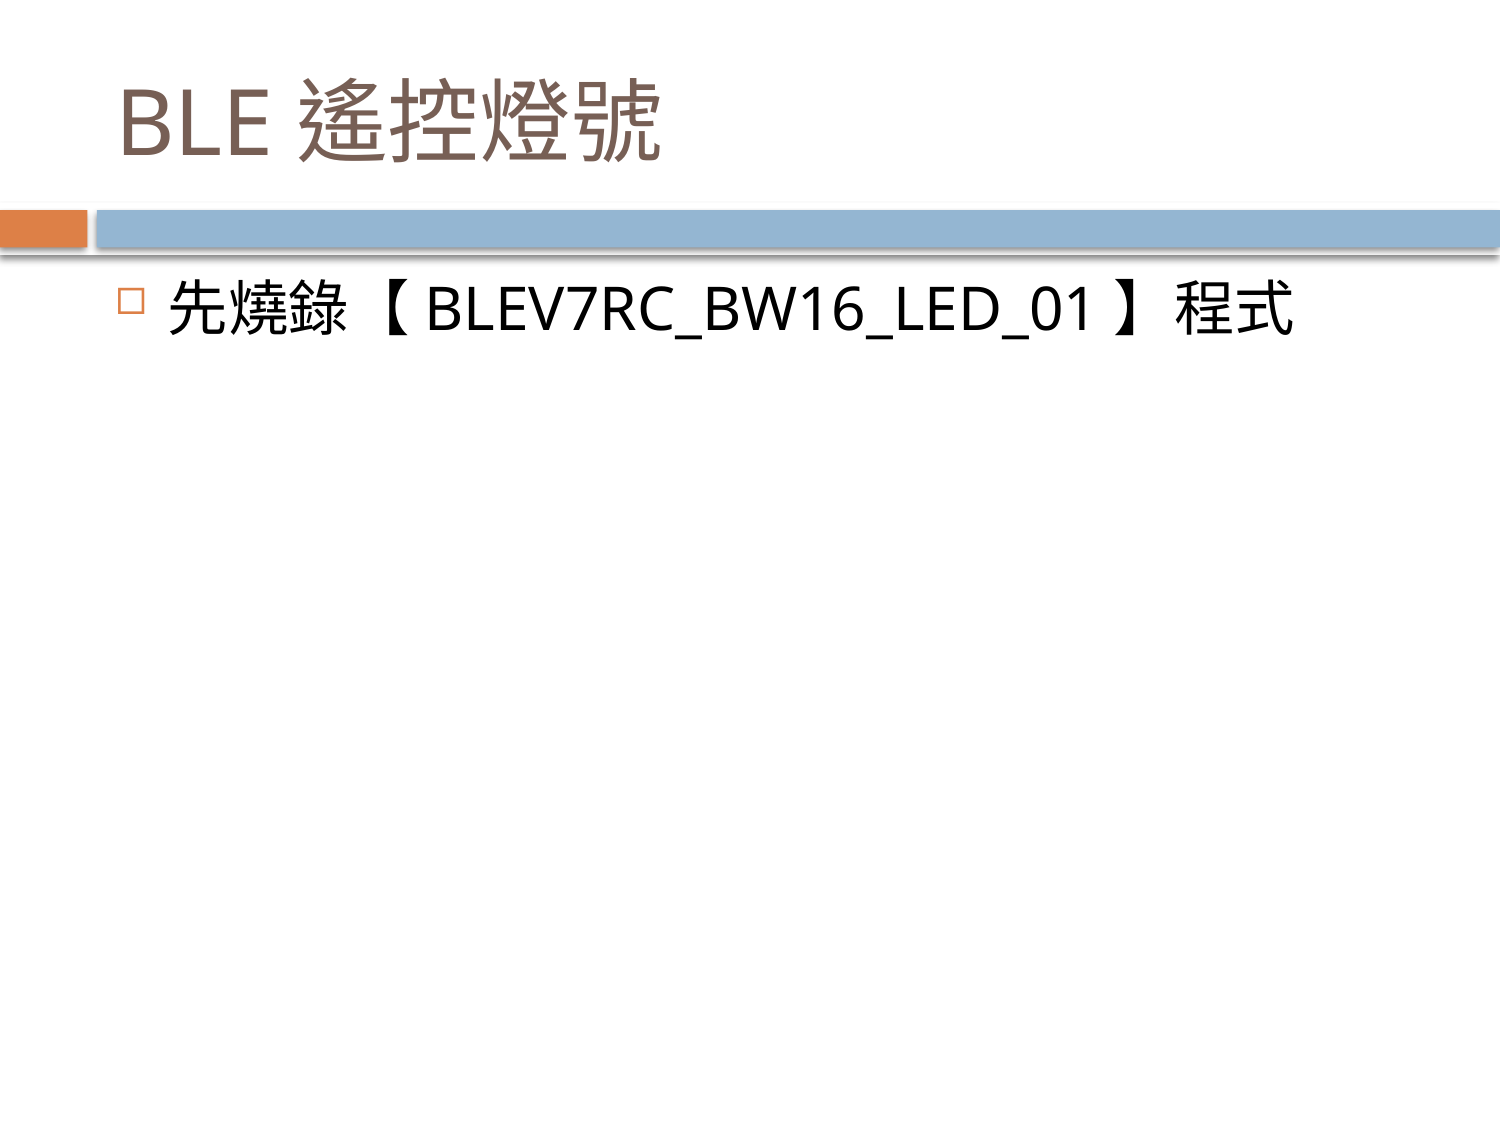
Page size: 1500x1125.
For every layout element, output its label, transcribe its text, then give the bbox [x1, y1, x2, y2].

list 先燒錄【BLEV7RC_BW16_LED_01】程式 [100, 262, 1438, 1000]
title BLE遙控燈號 [100, 37, 1438, 200]
